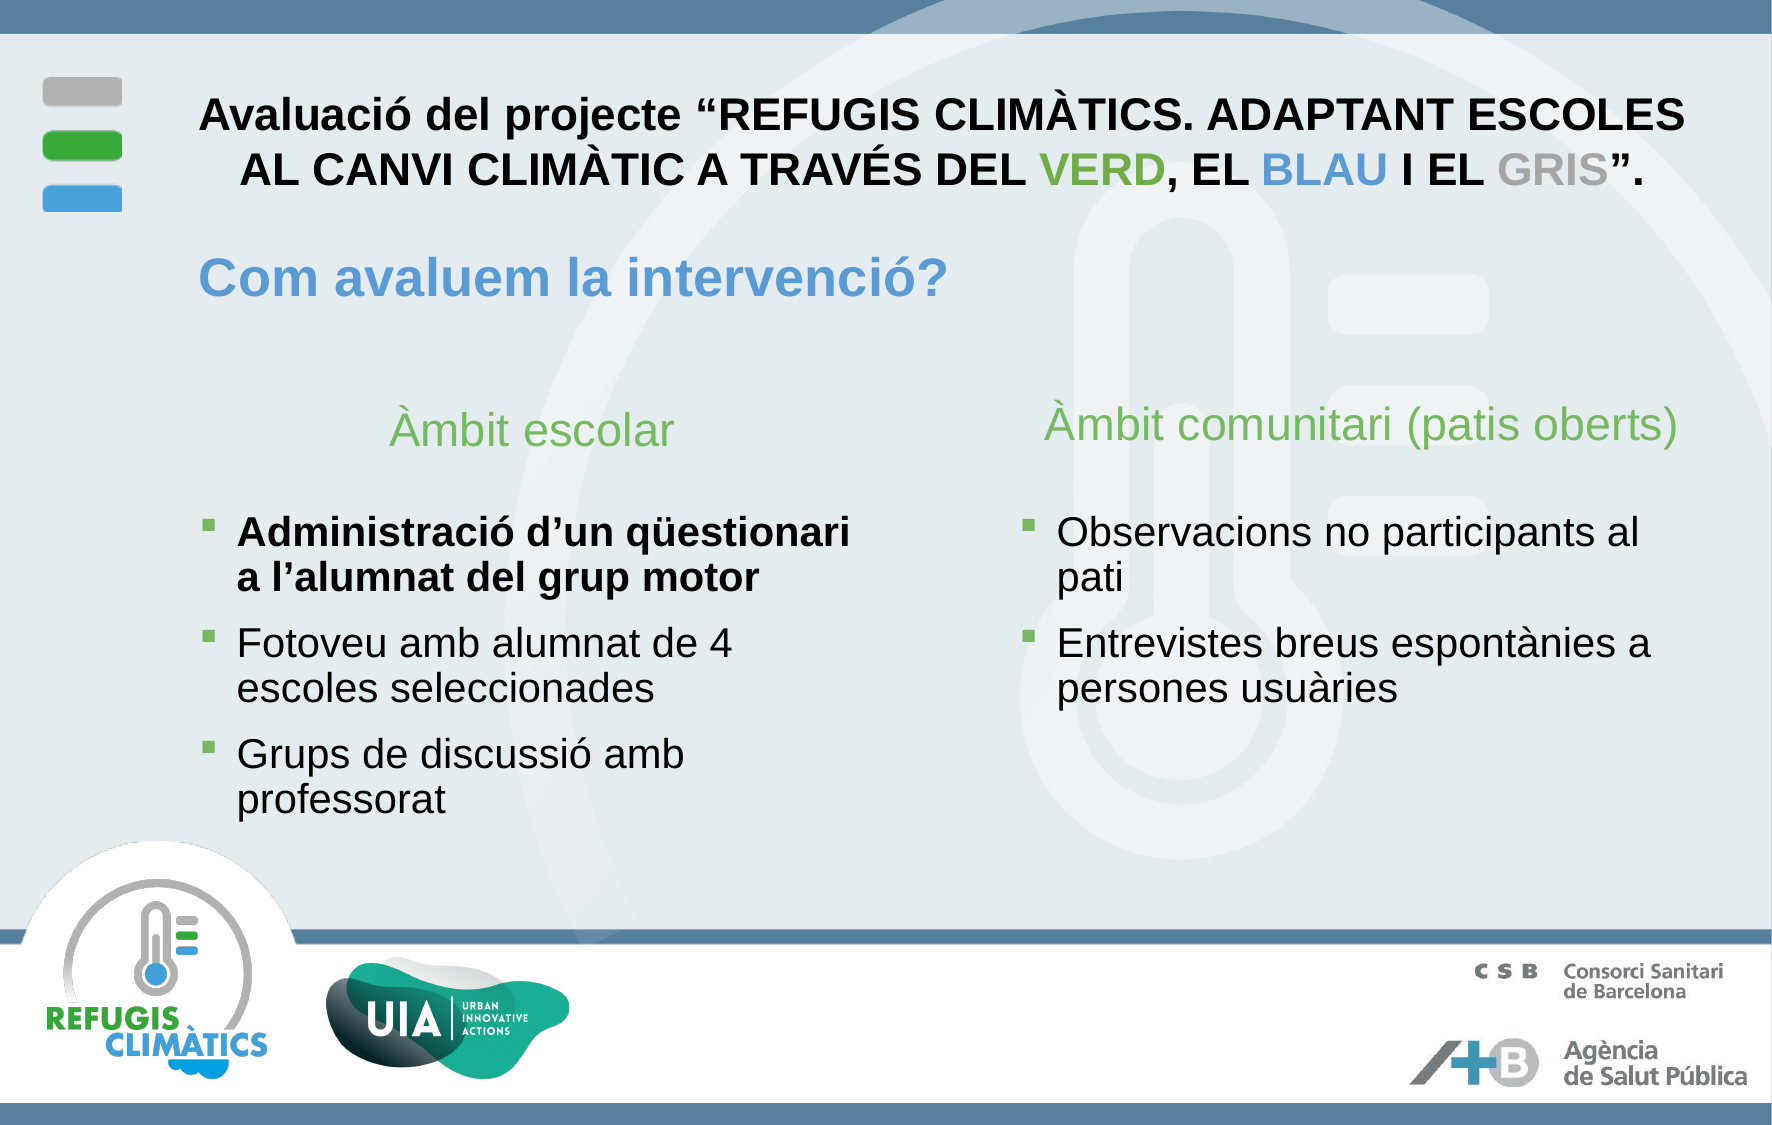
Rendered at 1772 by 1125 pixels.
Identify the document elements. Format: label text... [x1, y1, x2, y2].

text_box Administració d’un qüestionari a l’alumnat del grup motor Fotoveu amb alumnat de 4 escoles seleccionades Grups de discussió amb professorat [184, 502, 900, 858]
text_box Àmbit comunitari (patis oberts) [1014, 392, 1711, 459]
picture [1409, 963, 1747, 1087]
text_box Avaluació del projecte “REFUGIS CLIMÀTICS. ADAPTANT ESCOLES AL CANVI CLIMÀTIC A TRAVÉS DEL VERD, EL BLAU I EL GRIS”. [164, 77, 1721, 203]
text_box Àmbit escolar [184, 398, 881, 465]
picture [47, 879, 267, 1079]
text_box Observacions no participants al pati Entrevistes breus espontànies a persones usuàries [1004, 502, 1721, 858]
picture [326, 957, 570, 1079]
text_box Com avaluem la intervenció? [184, 242, 1721, 343]
